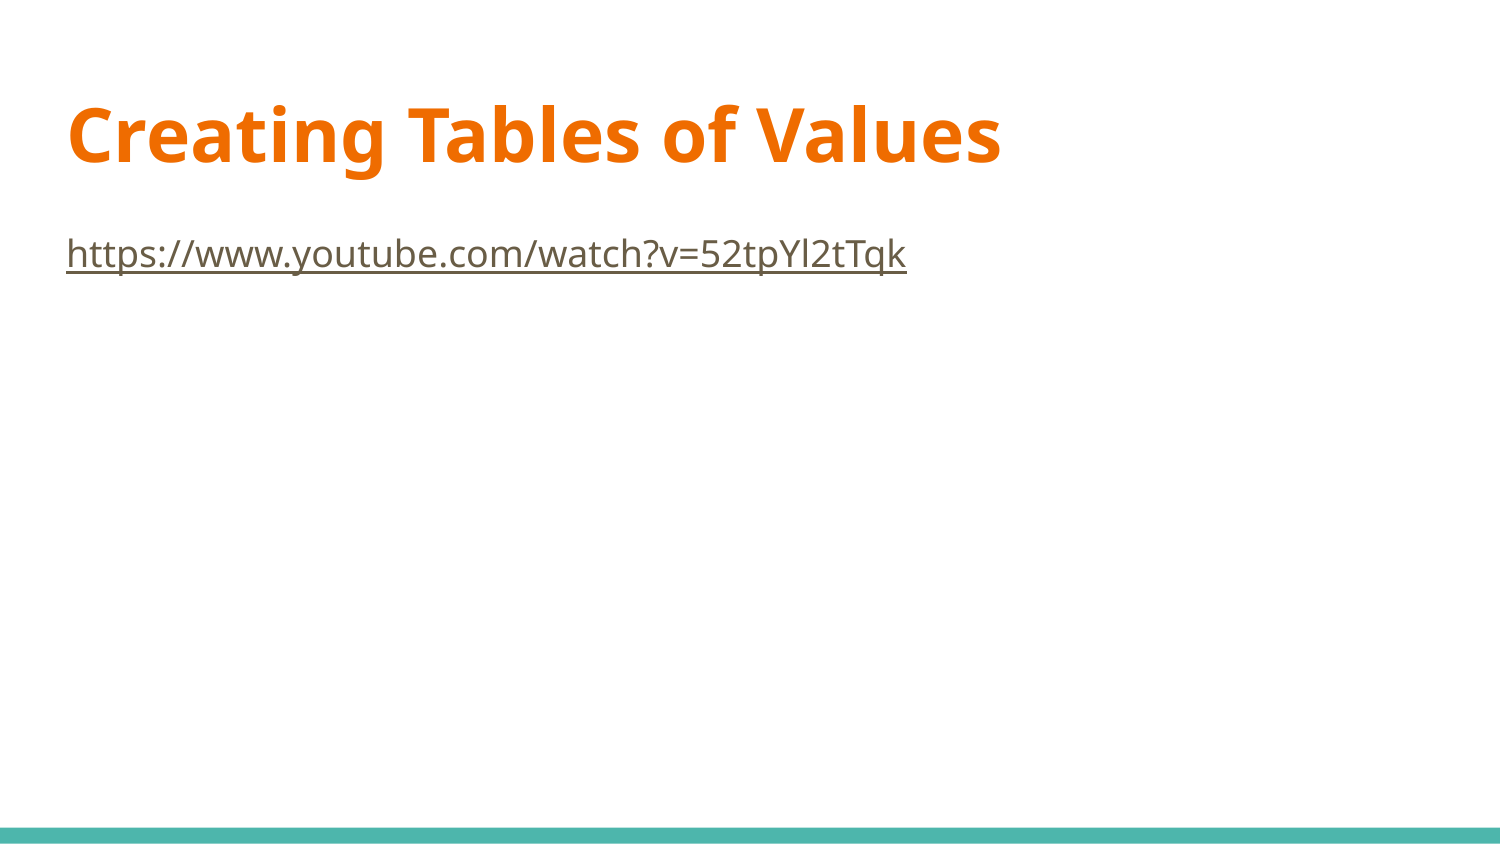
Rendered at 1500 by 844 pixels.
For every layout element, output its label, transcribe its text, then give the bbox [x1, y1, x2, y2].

list https://www.youtube.com/watch?v=52tpYl2tTqk [51, 207, 1449, 750]
title Creating Tables of Values [51, 72, 1449, 189]
